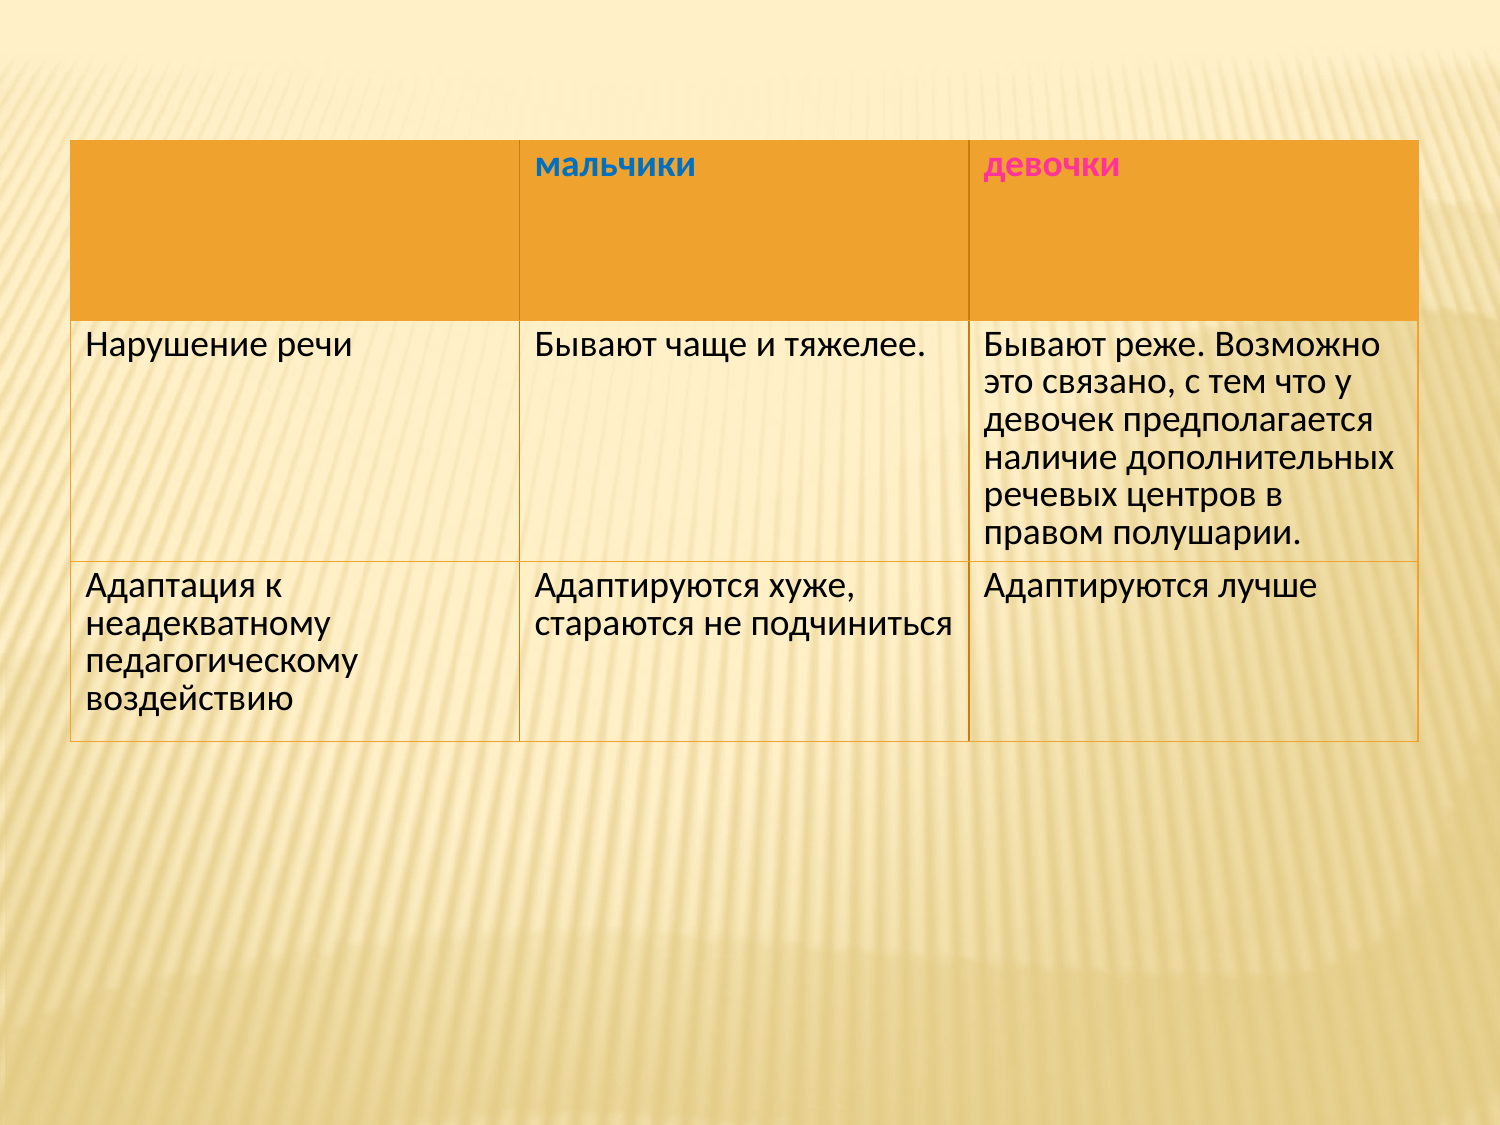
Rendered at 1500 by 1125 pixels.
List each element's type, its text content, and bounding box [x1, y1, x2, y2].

table_cell Адаптируются лучше [970, 562, 1417, 741]
table_cell Адаптируются хуже, стараются не подчиниться [520, 562, 968, 741]
table_header мальчики [520, 141, 968, 320]
table_cell Бывают реже. Возможно это связано, с тем что у девочек предполагается наличие дополнительных речевых центров в правом полушарии. [970, 321, 1417, 561]
table_header [71, 141, 519, 320]
table_header девочки [970, 141, 1417, 320]
table_cell Адаптация к неадекватному педагогическому воздействию [71, 562, 519, 741]
table_cell Нарушение речи [71, 321, 519, 561]
table_cell Бывают чаще и тяжелее. [520, 321, 968, 561]
